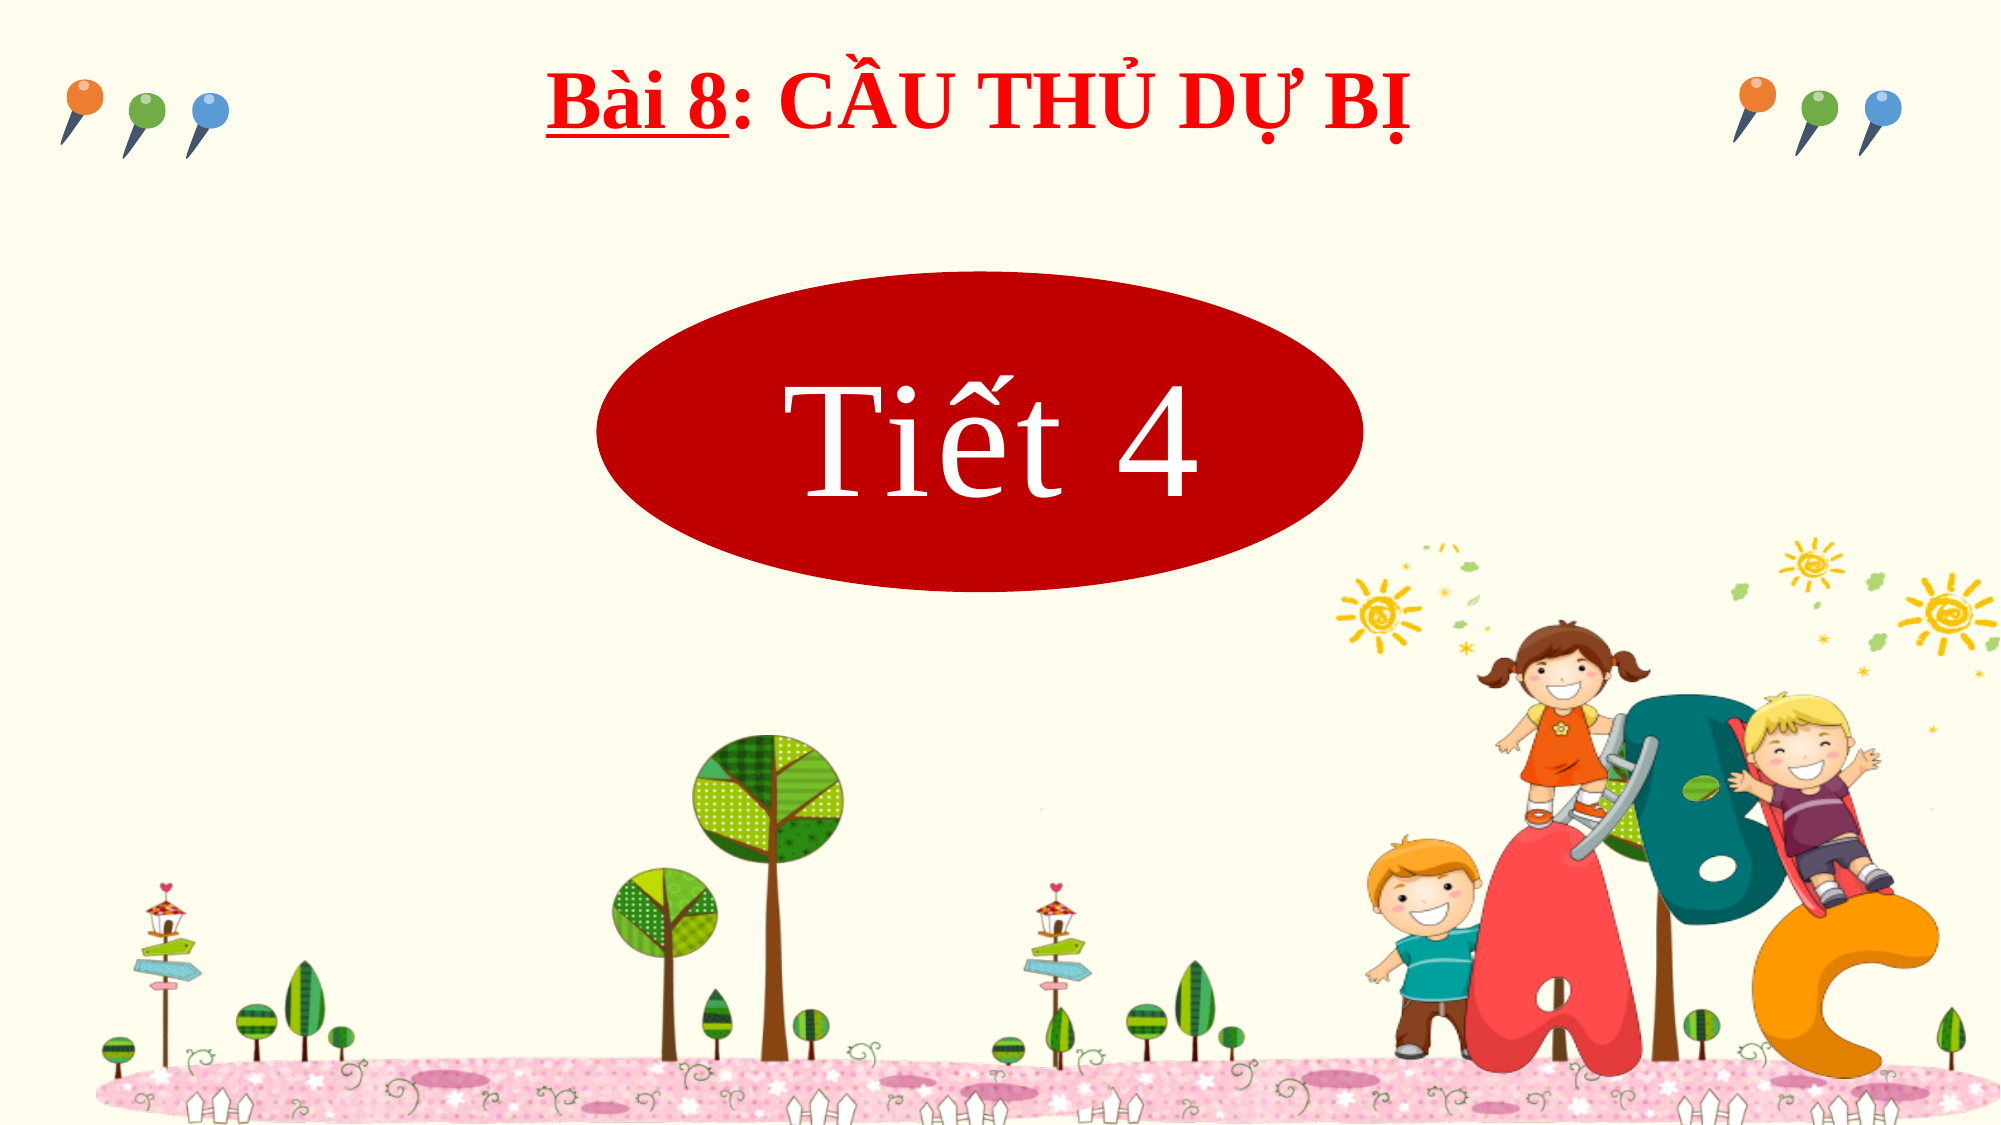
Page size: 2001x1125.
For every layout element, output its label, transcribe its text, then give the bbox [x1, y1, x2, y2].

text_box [1793, 90, 1839, 157]
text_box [96, 537, 2000, 1125]
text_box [1731, 76, 1777, 143]
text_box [1857, 90, 1902, 157]
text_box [121, 92, 166, 159]
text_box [59, 79, 104, 146]
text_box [596, 271, 1364, 593]
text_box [184, 92, 229, 159]
text_box Bài 8: CẦU THỦ DỰ BỊ [0, 38, 1960, 153]
